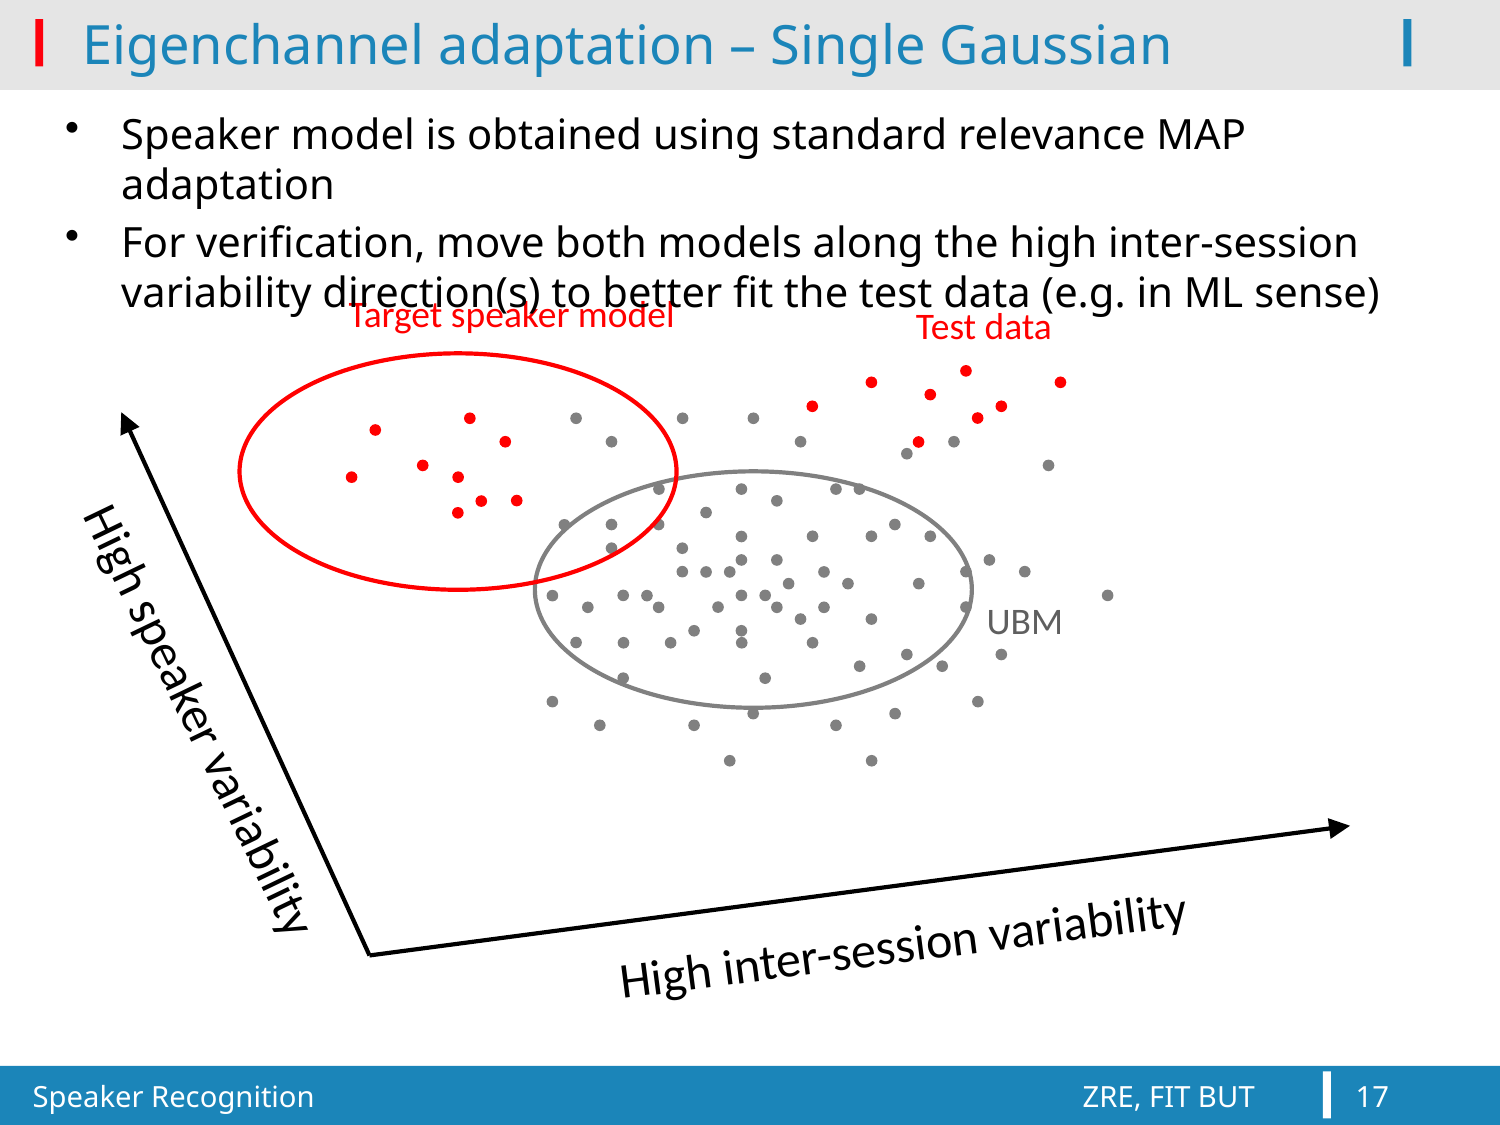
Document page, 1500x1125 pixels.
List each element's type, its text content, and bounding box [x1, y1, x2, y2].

title Eigenchannel adaptation – Single Gaussian [52, 0, 1389, 99]
text_box [369, 818, 1351, 956]
text_box High speaker variability [60, 477, 353, 978]
text_box [239, 353, 645, 590]
footer Speaker Recognition ZRE, FIT BUT [17, 1070, 1306, 1125]
text_box High inter-session variability [600, 864, 1219, 1018]
text_box Test data [901, 294, 1114, 354]
text_box UBM [1118, 589, 1126, 650]
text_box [806, 364, 1067, 449]
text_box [546, 412, 1114, 767]
text_box Target speaker model [333, 282, 748, 343]
text_box [120, 412, 370, 955]
text_box [534, 582, 541, 618]
slide_number 17 [1340, 1070, 1477, 1125]
list Speaker model is obtained using standard relevance MAP adaptation For verification, move both models along the high inter-session variability direction(s) to better fit the test data (e.g. in ML sense) [49, 99, 1463, 276]
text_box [345, 412, 523, 519]
